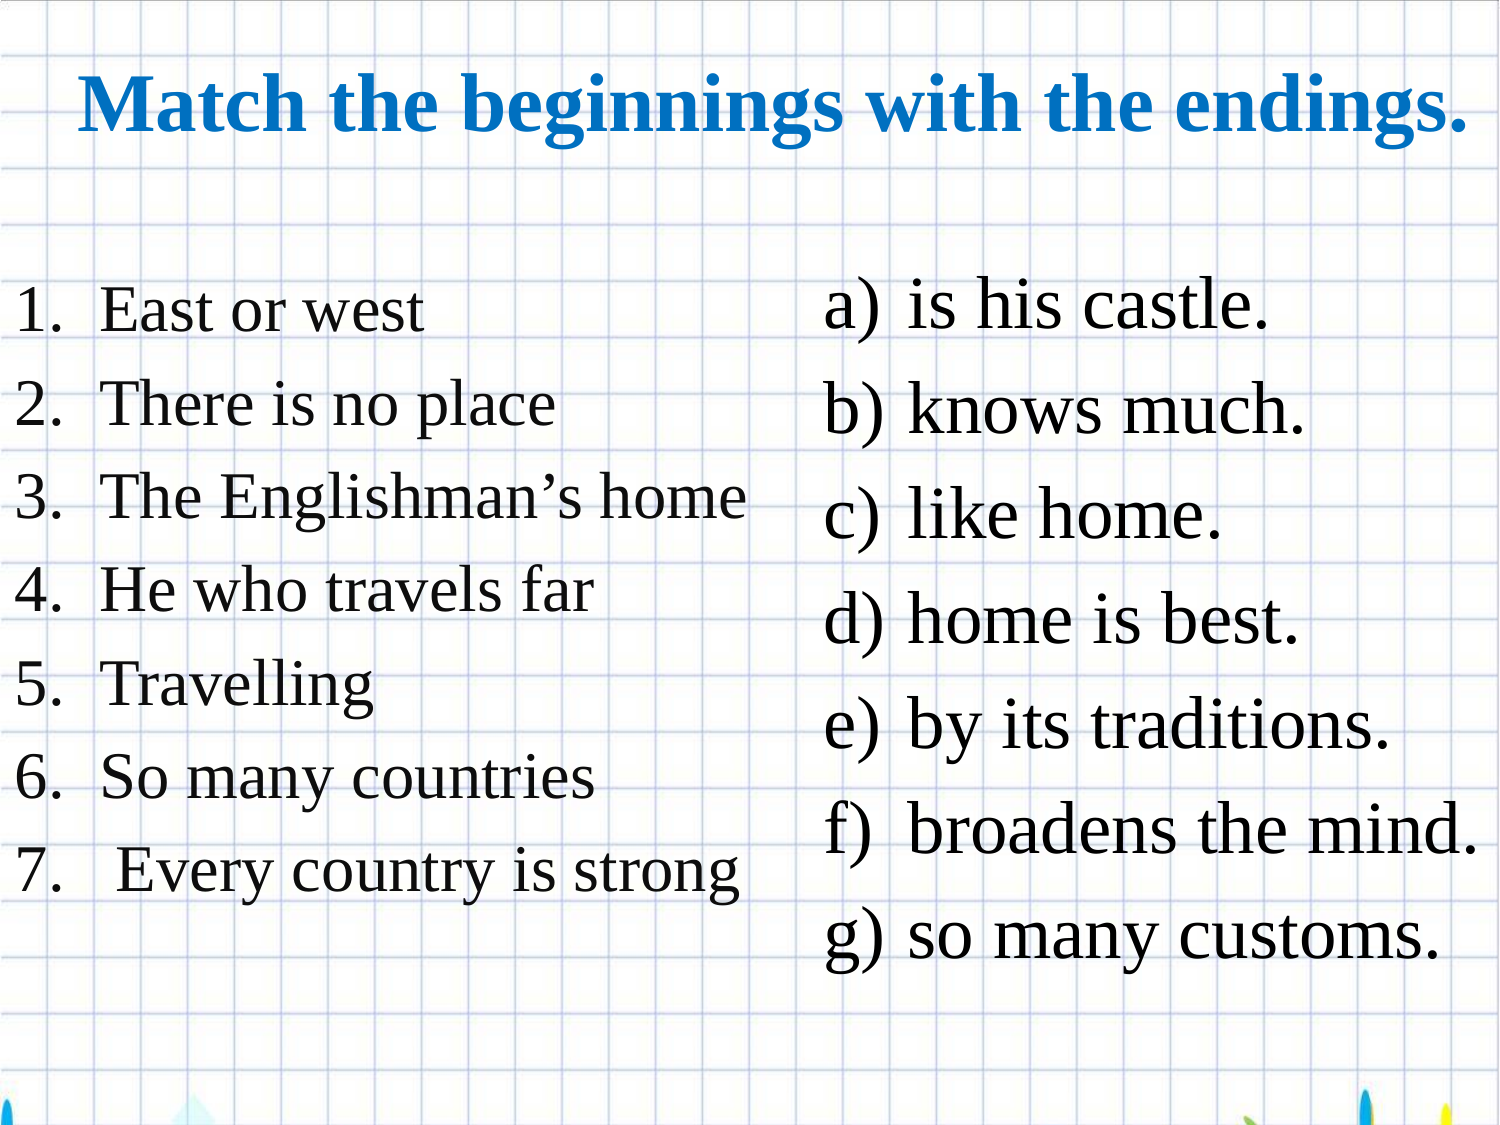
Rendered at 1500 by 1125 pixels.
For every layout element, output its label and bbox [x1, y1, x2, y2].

list [0, 0, 1500, 1125]
